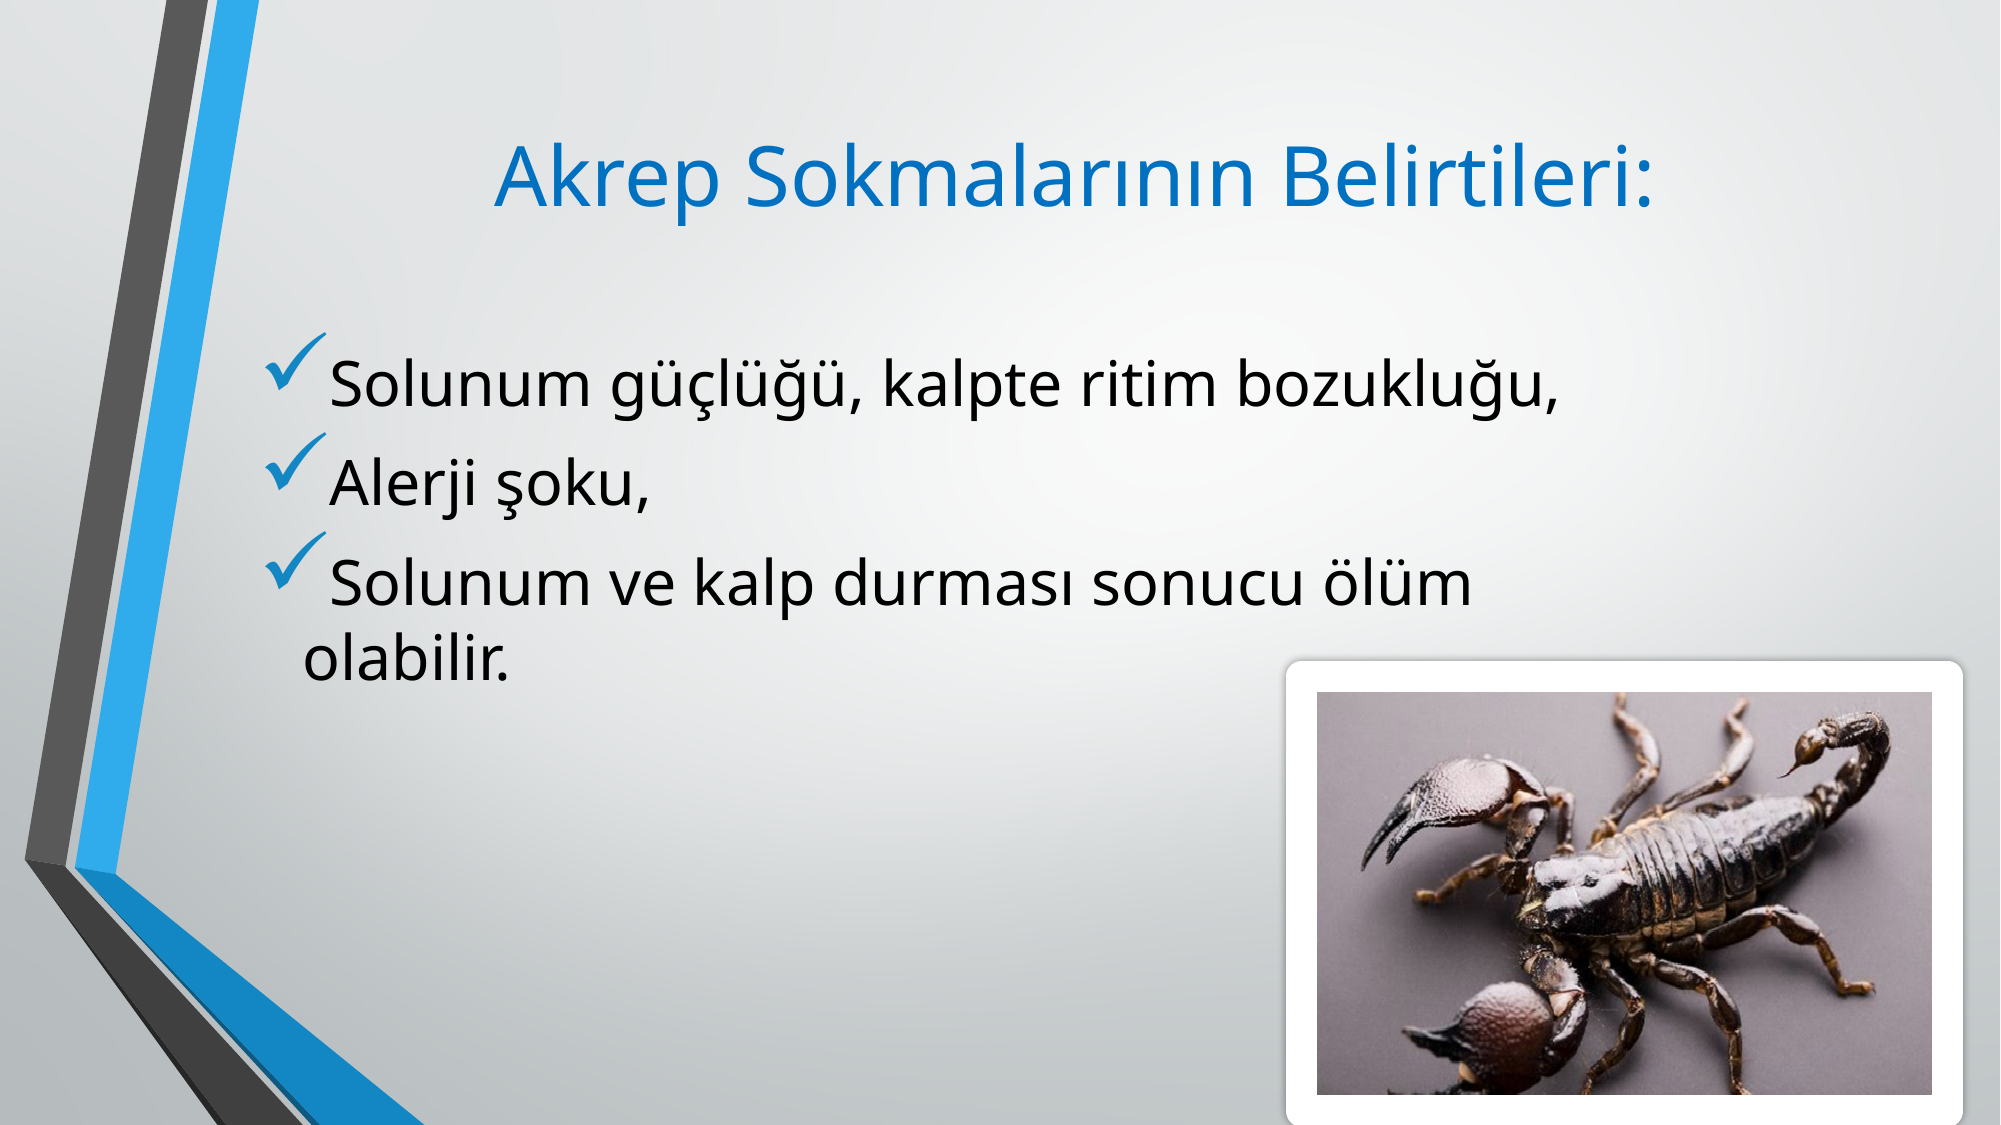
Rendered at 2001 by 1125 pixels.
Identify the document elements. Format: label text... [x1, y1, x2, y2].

title Akrep Sokmalarının Belirtileri: [264, 72, 1887, 274]
picture [1316, 691, 1933, 1096]
list Solunum güçlüğü, kalpte ritim bozukluğu, Alerji şoku, Solunum ve kalp durması sonucu ölüm olabilir. [243, 335, 1645, 752]
